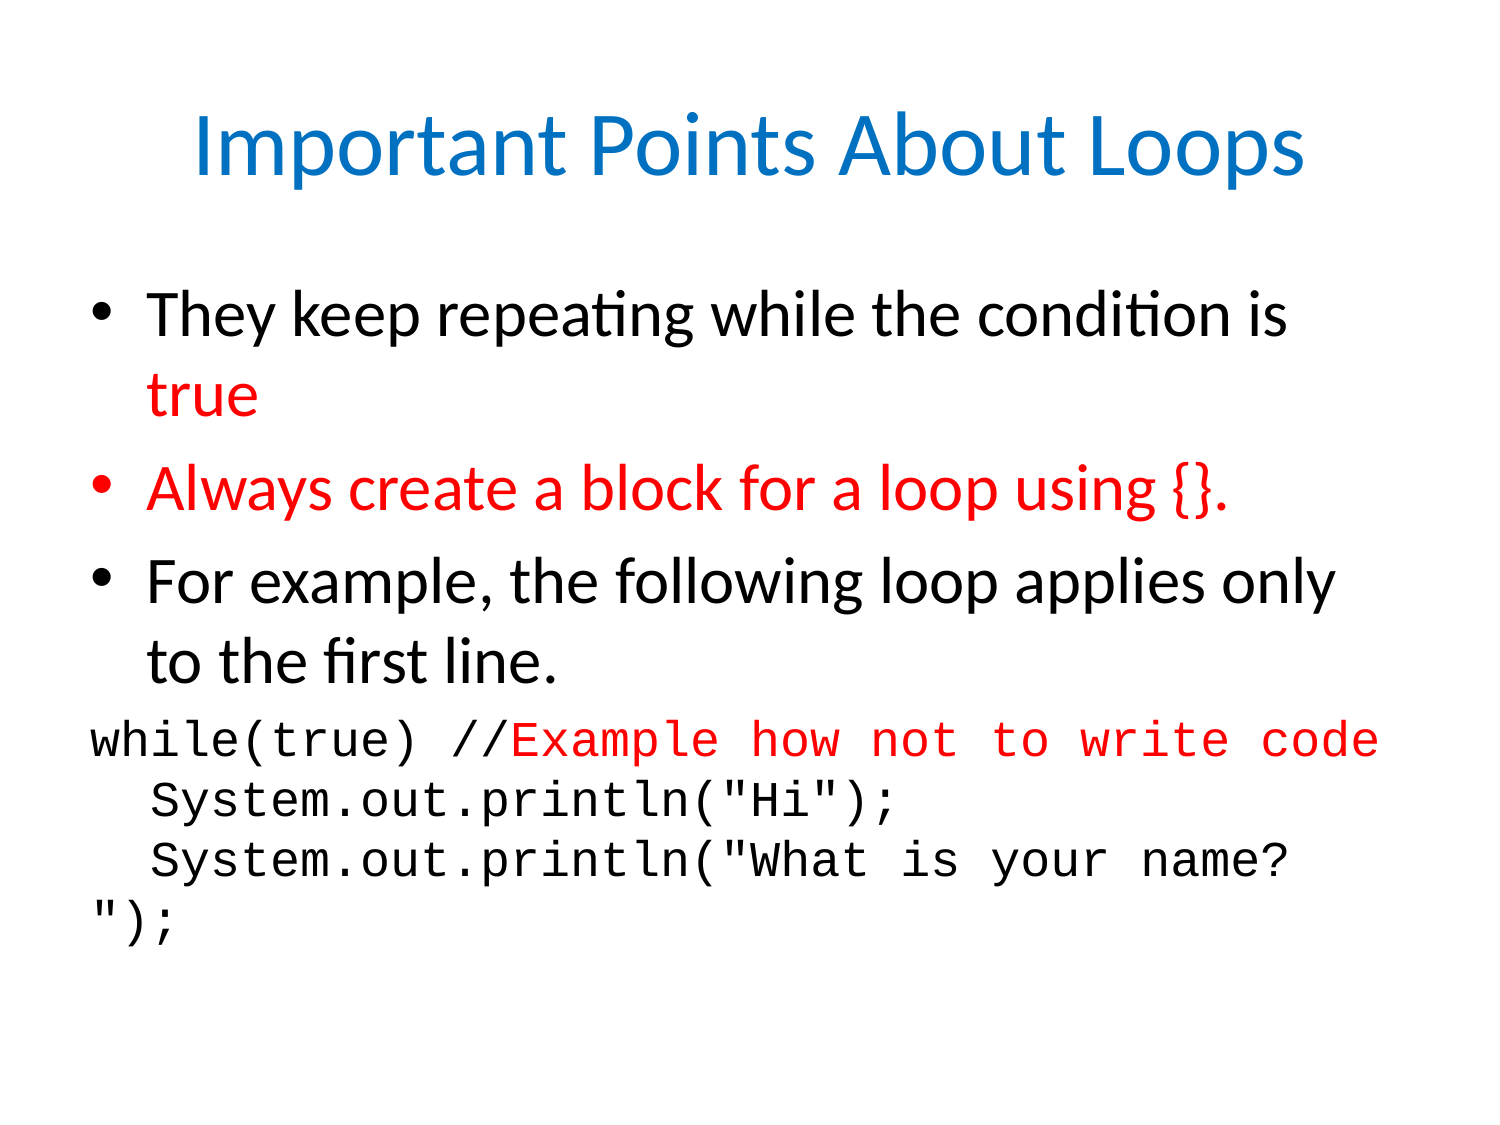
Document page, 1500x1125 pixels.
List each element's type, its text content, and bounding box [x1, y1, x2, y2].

list They keep repeating while the condition is true Always create a block for a loop using {}. For example, the following loop applies only to the first line. while(true) //Example how not to write code System.out.println("Hi"); System.out.println("What is your name? "); [75, 262, 1425, 1005]
title Important Points About Loops [75, 45, 1425, 233]
